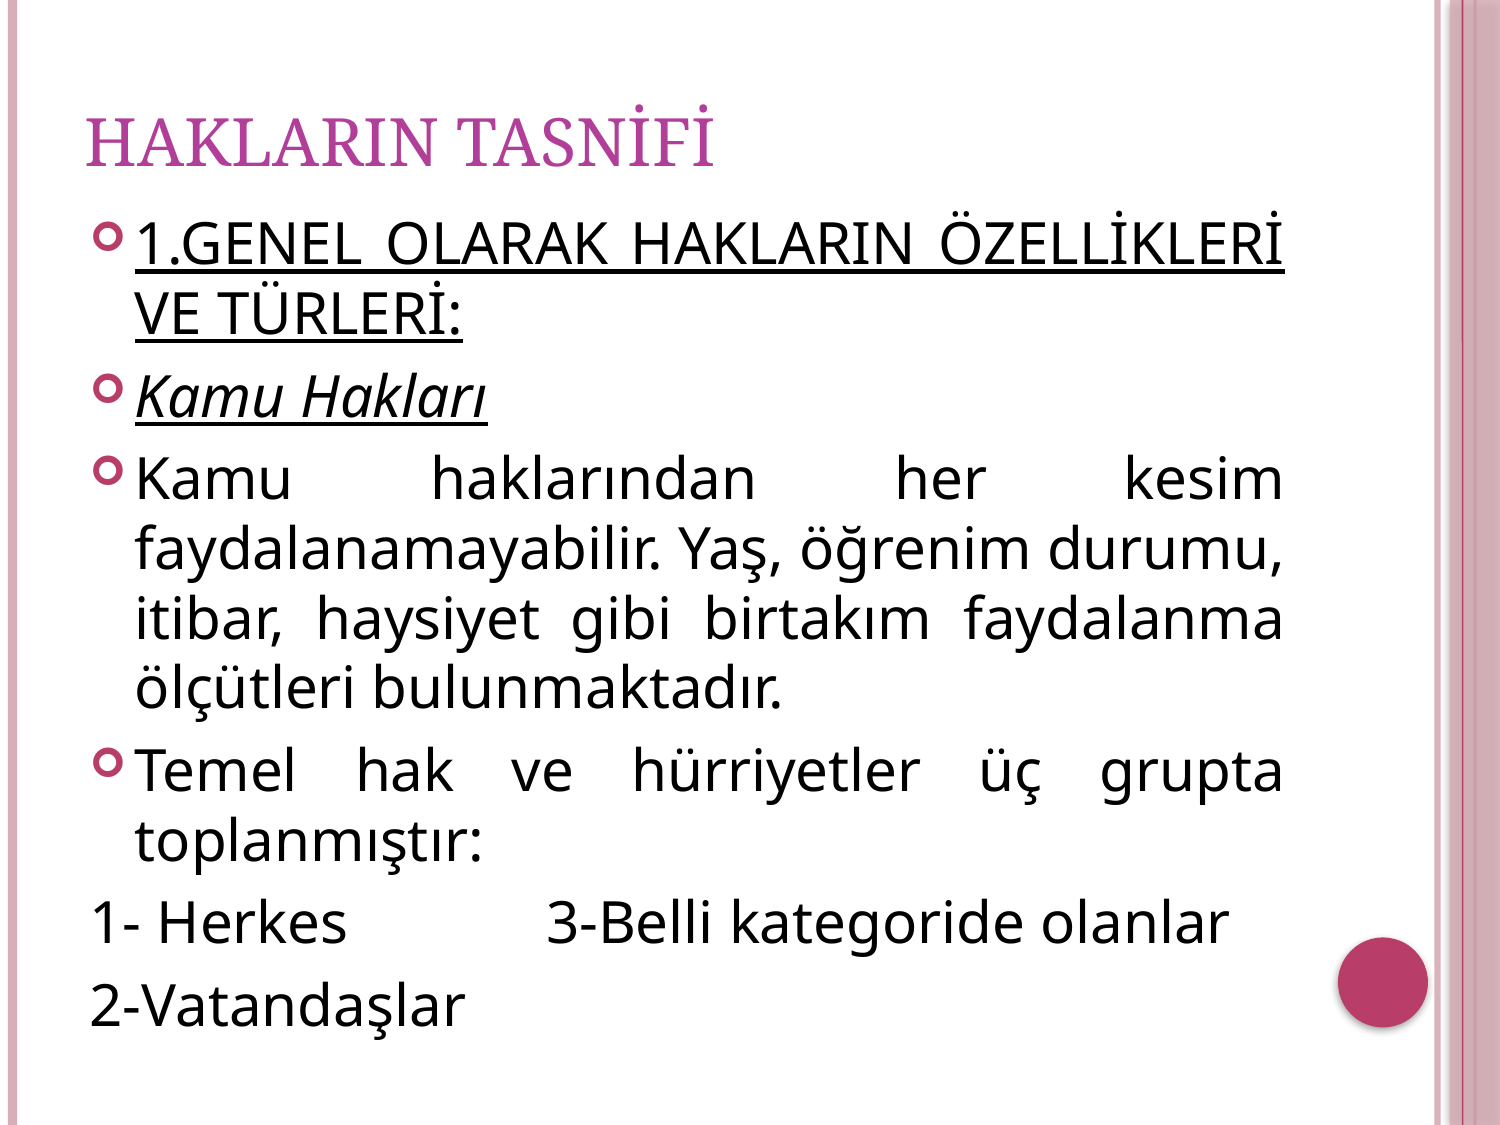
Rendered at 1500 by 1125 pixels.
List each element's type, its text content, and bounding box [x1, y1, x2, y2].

title HAKLARIN TASNİFİ [70, 0, 1296, 188]
list 1.GENEL OLARAK HAKLARIN ÖZELLİKLERİ VE TÜRLERİ: Kamu Hakları Kamu haklarından her kesim faydalanamayabilir. Yaş, öğrenim durumu, itibar, haysiyet gibi birtakım faydalanma ölçütleri bulunmaktadır. Temel hak ve hürriyetler üç grupta toplanmıştır: 1- Herkes 3-Belli kategoride olanlar 2-Vatandaşlar [75, 199, 1300, 1062]
